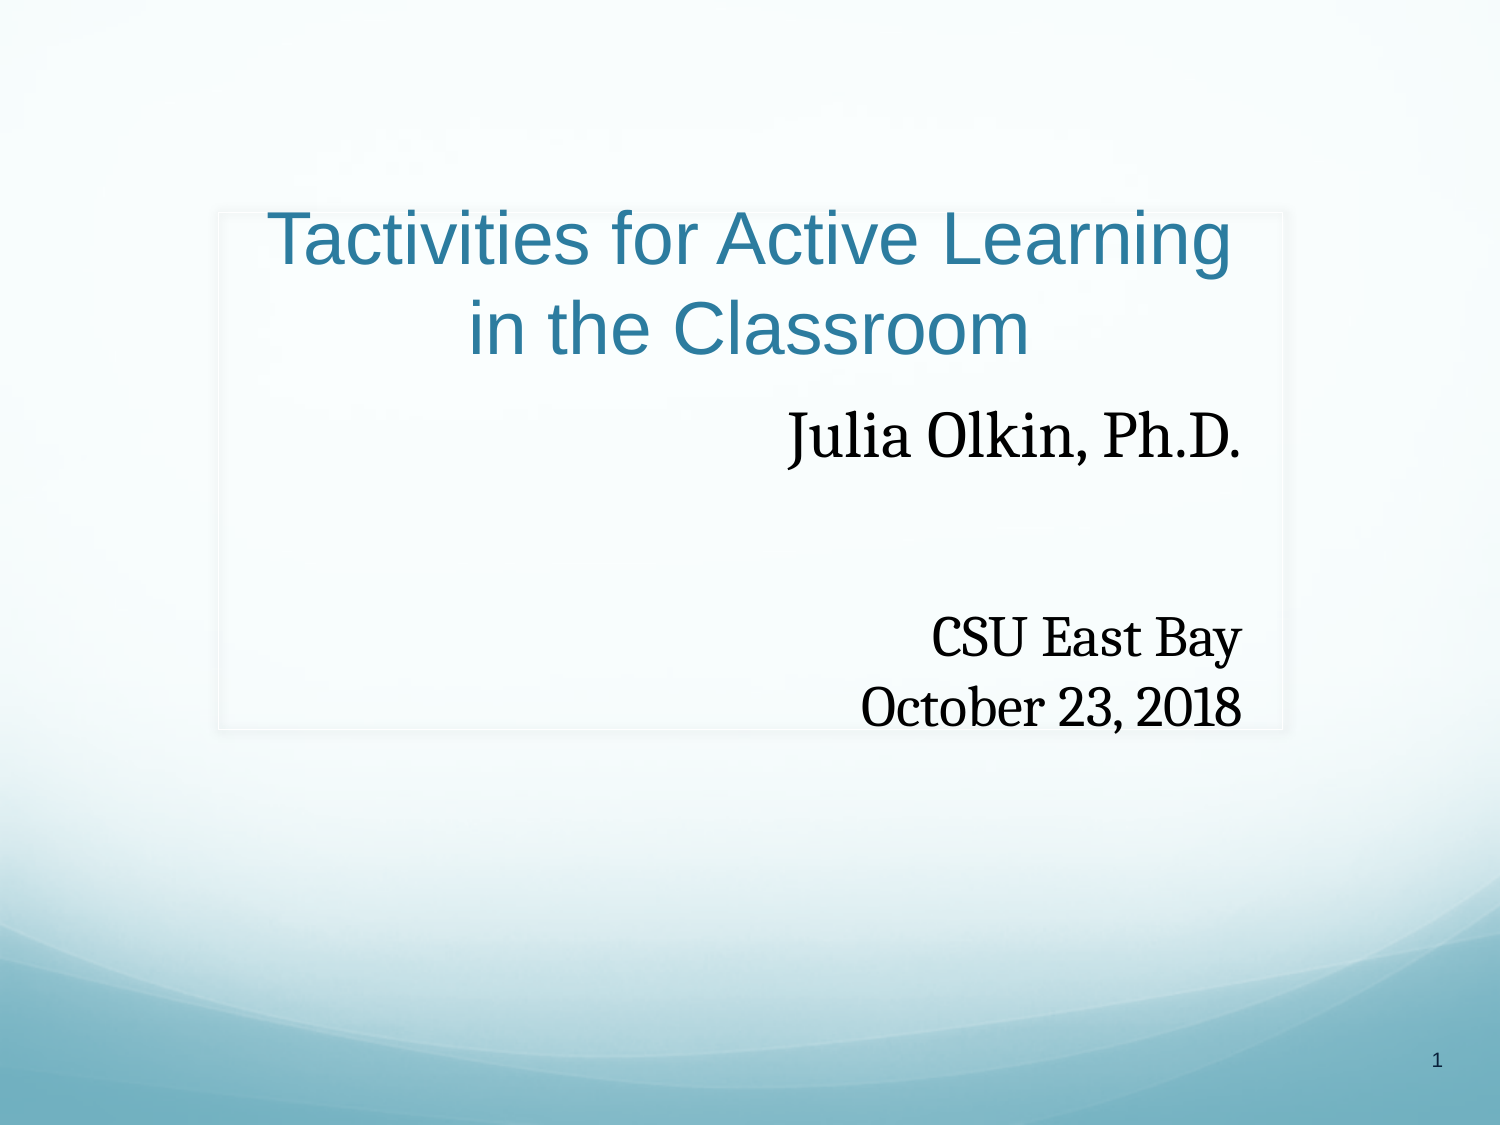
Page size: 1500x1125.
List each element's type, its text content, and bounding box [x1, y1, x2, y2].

title Tactivities for Active Learning in the Classroom [217, 137, 1283, 421]
subtitle Julia Olkin, Ph.D. [241, 383, 1258, 561]
slide_number 1 [1295, 1029, 1459, 1090]
text_box CSU East Bay October 23, 2018 [707, 590, 1258, 746]
